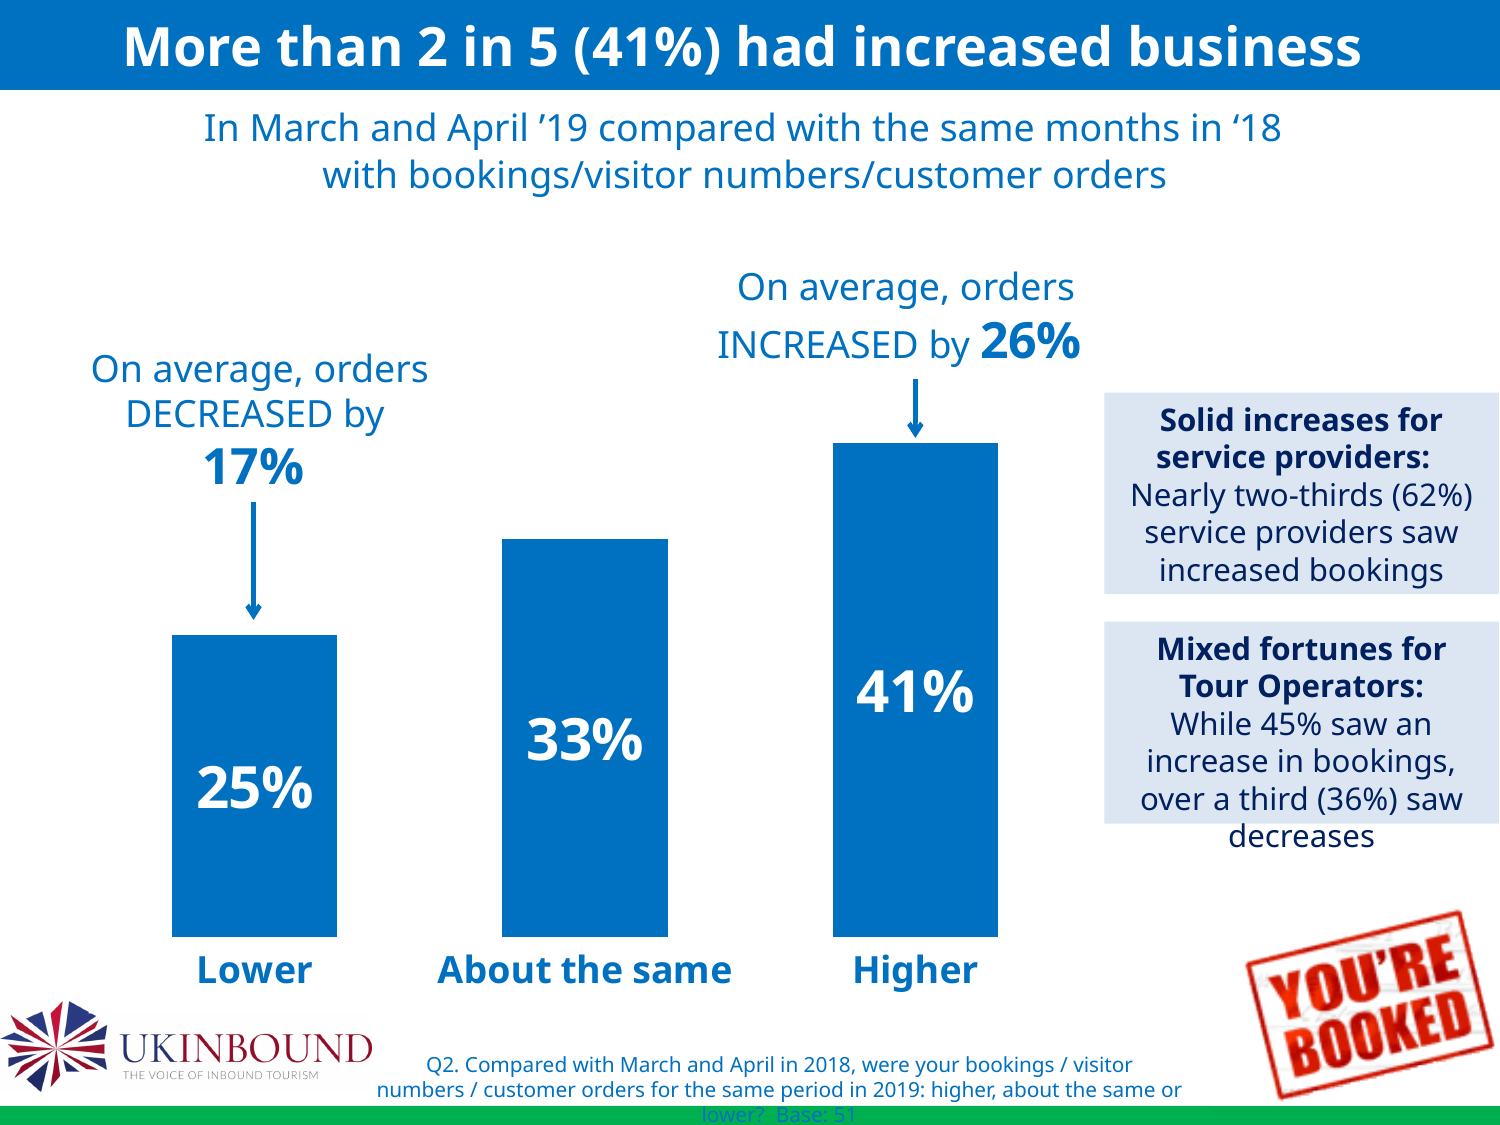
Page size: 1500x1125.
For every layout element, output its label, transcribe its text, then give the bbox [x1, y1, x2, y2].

text_box On average, orders DECREASED by 17% [53, 337, 467, 507]
text_box [1209, 903, 1500, 1108]
chart [88, 393, 1081, 1014]
text_box On average, orders INCREASED by 26% [684, 255, 1128, 385]
text_box Solid increases for service providers: Nearly two-thirds (62%) service providers saw increased bookings [1104, 392, 1499, 594]
text_box Q2. Compared with March and April in 2018, were your bookings / visitor numbers / customer orders for the same period in 2019: higher, about the same or lower? Base: 51 [360, 1044, 1199, 1123]
title More than 2 in 5 (41%) had increased business [0, 0, 1500, 83]
picture [0, 1001, 372, 1092]
picture [1242, 906, 1497, 1105]
text_box In March and April ’19 compared with the same months in ‘18 with bookings/visitor numbers/customer orders [0, 83, 1500, 191]
text_box Mixed fortunes for Tour Operators: While 45% saw an increase in bookings, over a third (36%) saw decreases [1104, 621, 1499, 824]
